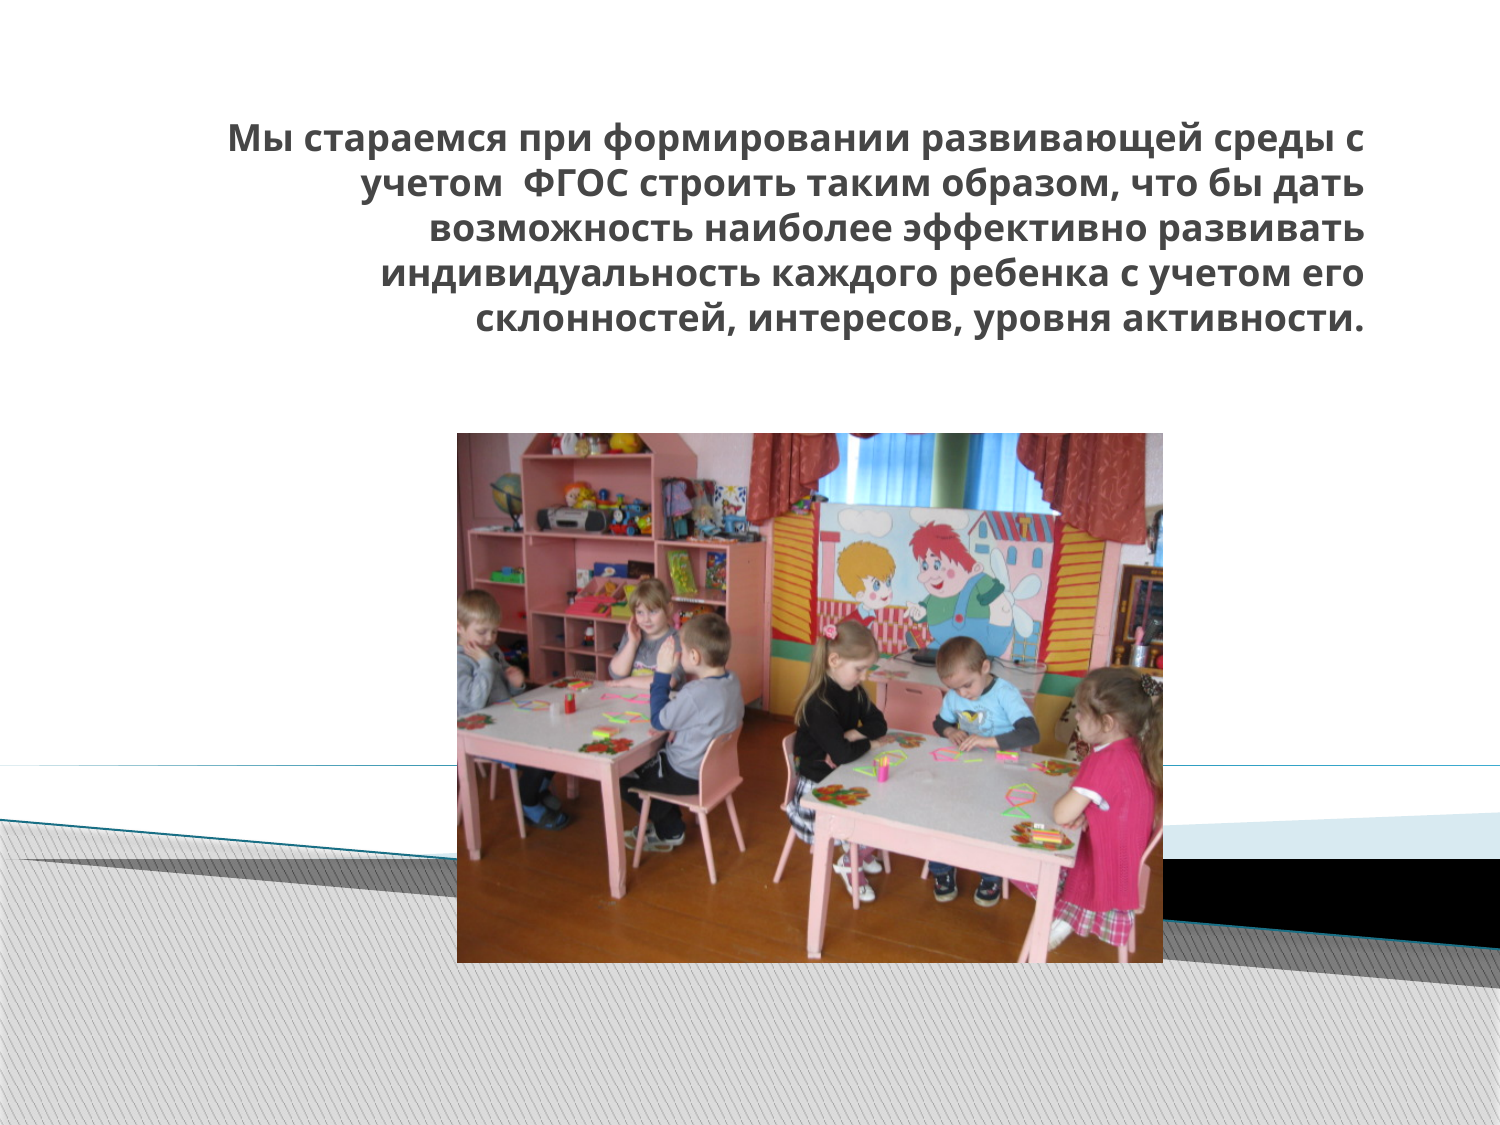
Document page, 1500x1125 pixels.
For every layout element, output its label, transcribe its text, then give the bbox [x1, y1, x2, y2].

title Мы стараемся при формировании развивающей среды с учетом ФГОС строить таким образом, что бы дать возможность наиболее эффективно развивать индивидуальность каждого ребенка с учетом его склонностей, интересов, уровня активности. [105, 105, 1381, 347]
picture [5, 433, 1500, 989]
